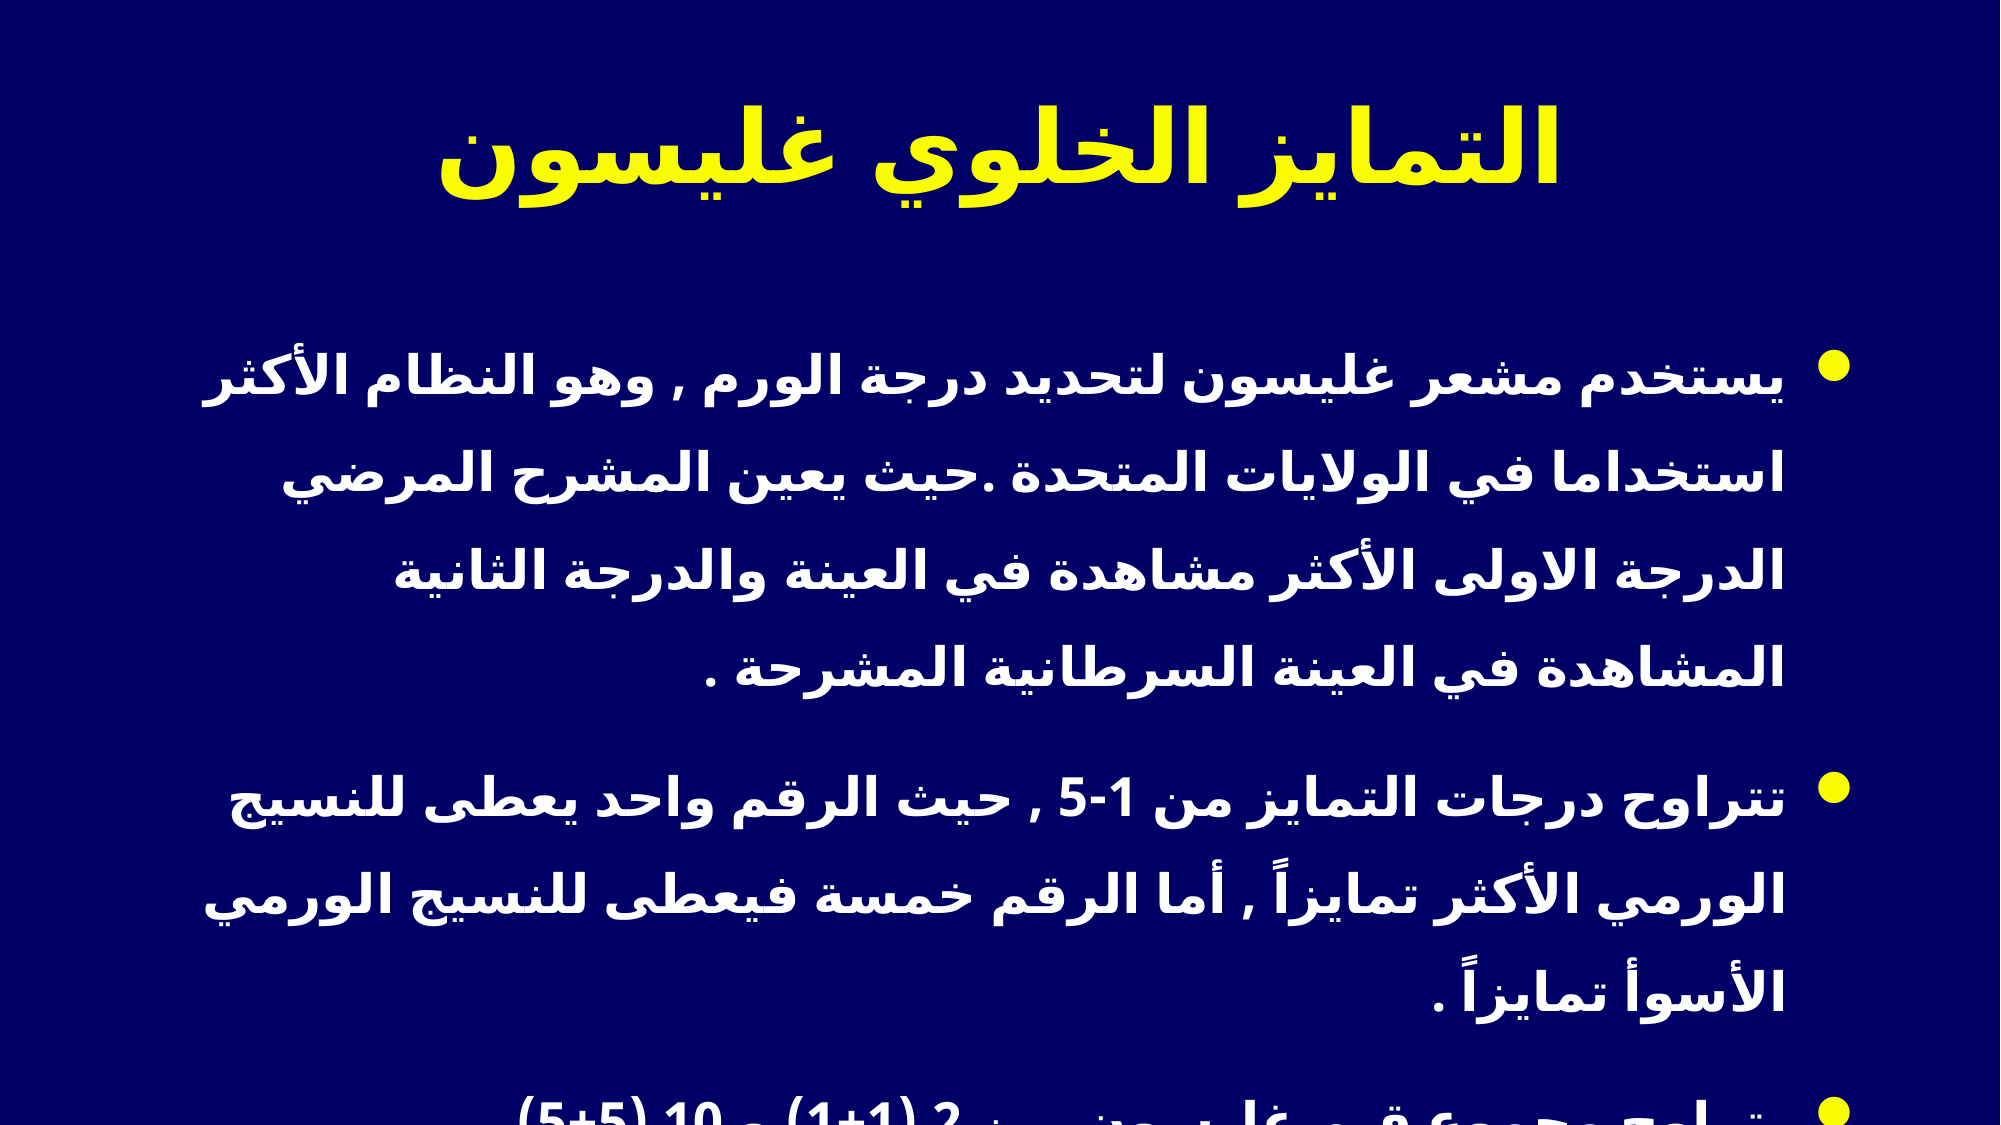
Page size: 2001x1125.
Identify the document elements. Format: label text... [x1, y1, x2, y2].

list يستخدم مشعر غليسون لتحديد درجة الورم , وهو النظام الأكثر استخداما في الولايات المتحدة .حيث يعين المشرح المرضي الدرجة الاولى الأكثر مشاهدة في العينة والدرجة الثانية المشاهدة في العينة السرطانية المشرحة . تتراوح درجات التمايز من 1-5 , حيث الرقم واحد يعطى للنسيج الورمي الأكثر تمايزاً , أما الرقم خمسة فيعطى للنسيج الورمي الأسوأ تمايزاً . يتراوح مجموع قيم غليسون بين 2 (1+1) و 10 (5+5) [116, 299, 1884, 1063]
title التمايز الخلوي غليسون [2, 49, 2000, 237]
